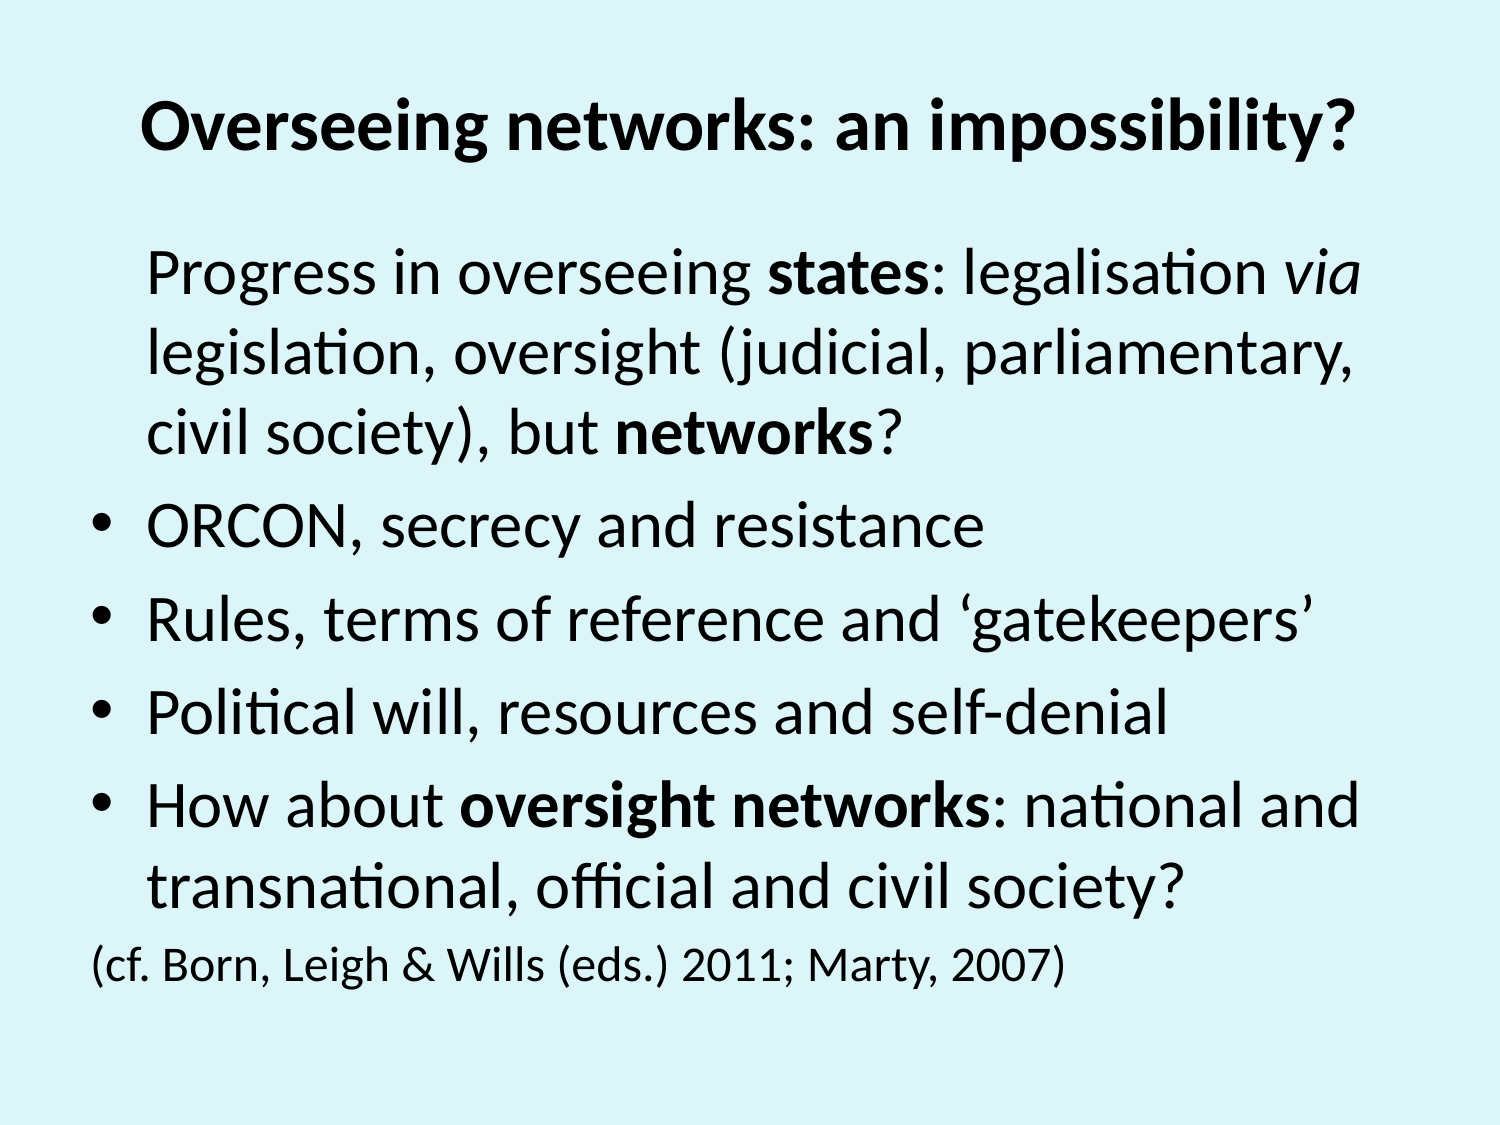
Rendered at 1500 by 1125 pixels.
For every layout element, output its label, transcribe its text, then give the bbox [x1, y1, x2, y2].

title Overseeing networks: an impossibility? [75, 45, 1425, 197]
list Progress in overseeing states: legalisation via legislation, oversight (judicial, parliamentary, civil society), but networks? ORCON, secrecy and resistance Rules, terms of reference and ‘gatekeepers’ Political will, resources and self-denial How about oversight networks: national and transnational, official and civil society? (cf. Born, Leigh & Wills (eds.) 2011; Marty, 2007) [75, 219, 1425, 1047]
